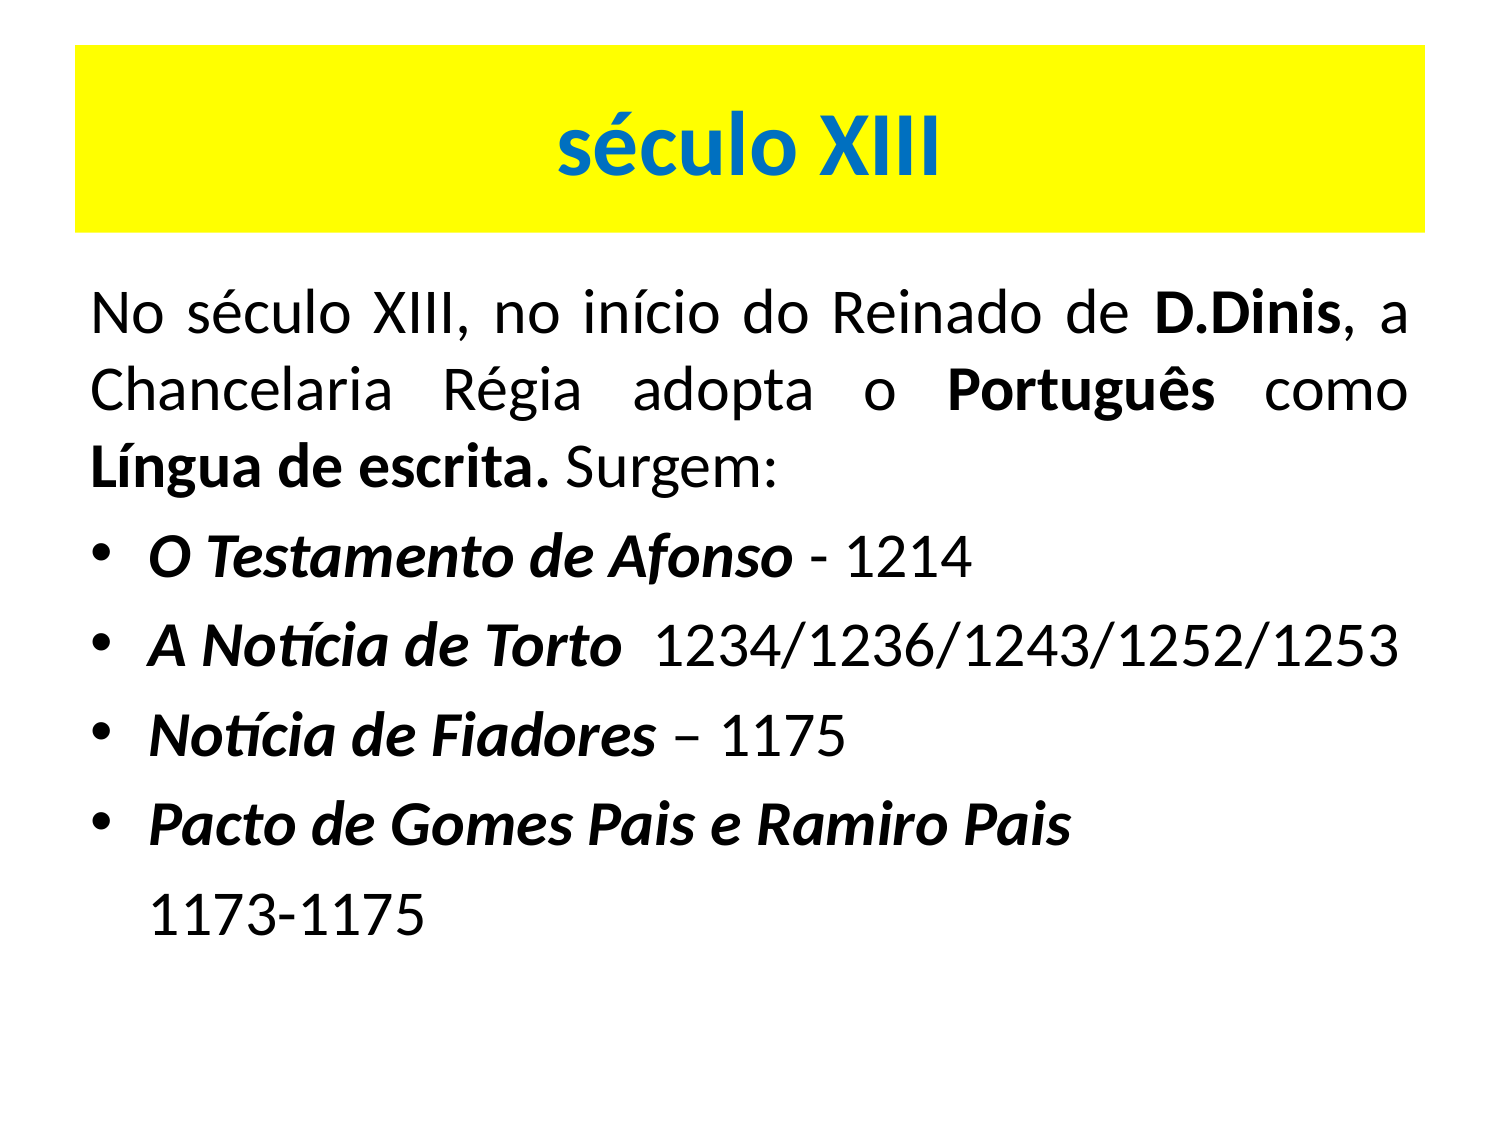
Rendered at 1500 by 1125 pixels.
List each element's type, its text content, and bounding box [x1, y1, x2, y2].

title século XIII [75, 45, 1425, 233]
list No século XIII, no início do Reinado de D.Dinis, a Chancelaria Régia adopta o Português como Língua de escrita. Surgem: O Testamento de Afonso - 1214 A Notícia de Torto 1234/1236/1243/1252/1253 Notícia de Fiadores – 1175 Pacto de Gomes Pais e Ramiro Pais 1173-1175 [75, 262, 1425, 1005]
